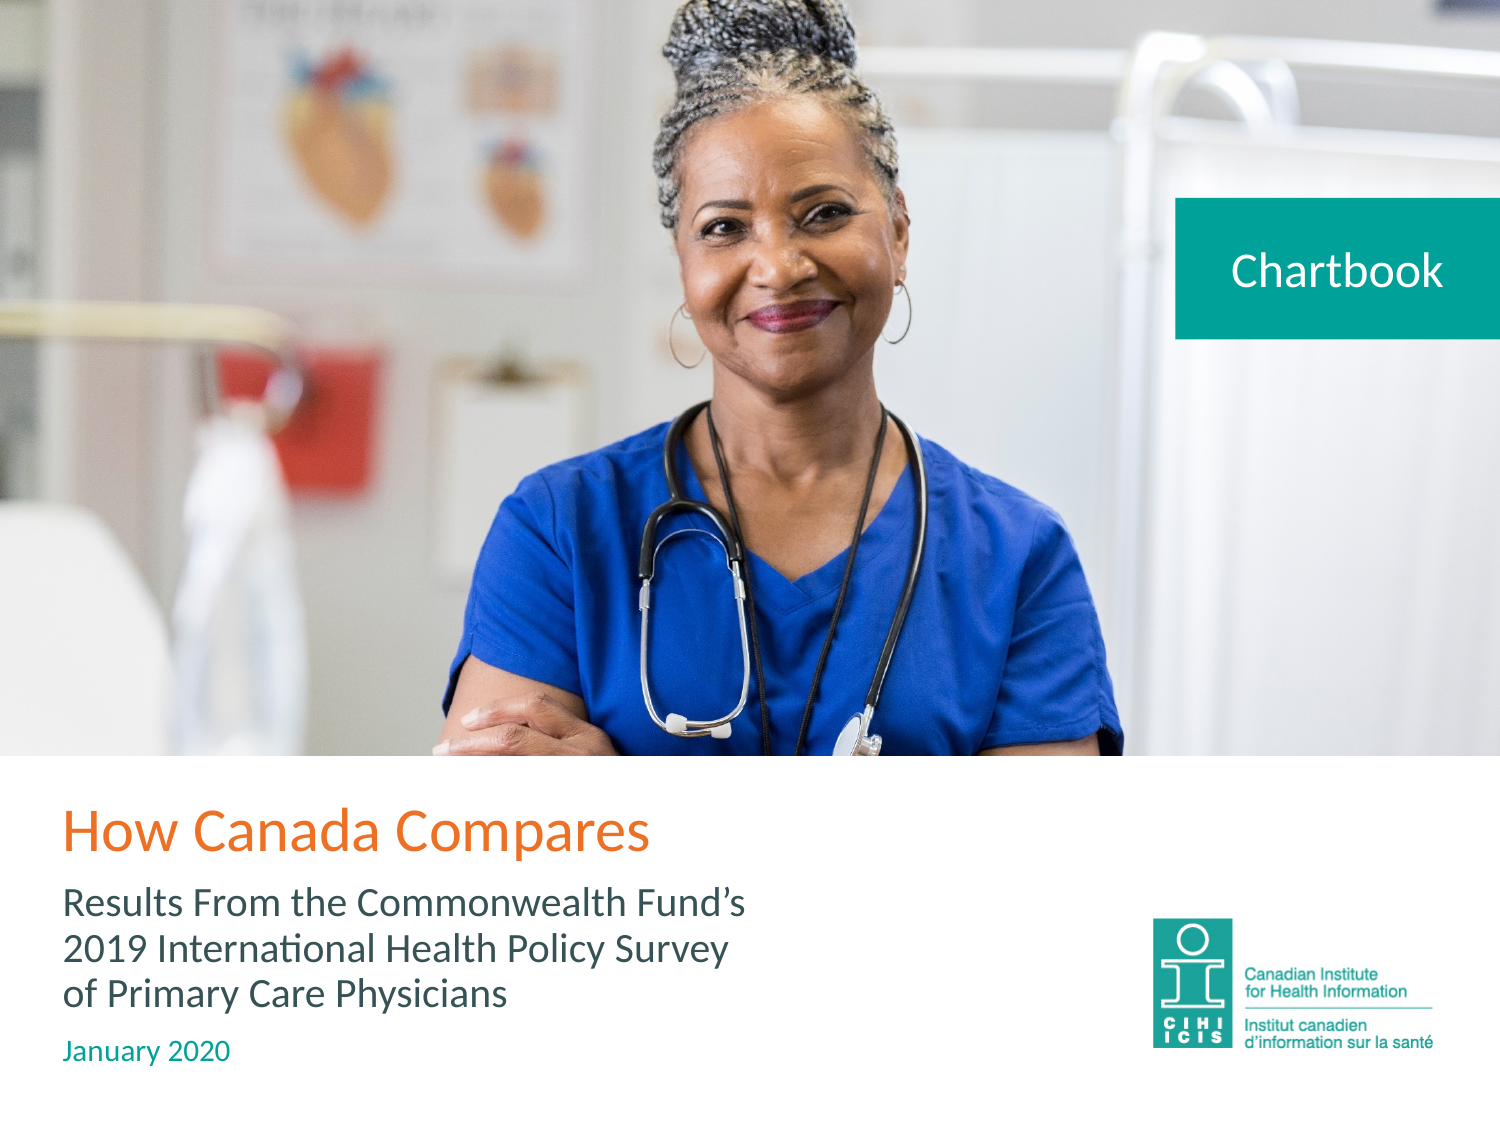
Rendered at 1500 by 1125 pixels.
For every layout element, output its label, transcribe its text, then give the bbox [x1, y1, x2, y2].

picture [1150, 915, 1436, 1051]
text_box Results From the Commonwealth Fund’s 2019 International Health Policy Survey of Primary Care Physicians January 2020 [47, 871, 824, 1076]
text_box How Canada Compares [47, 788, 1426, 864]
text_box Chartbook [1175, 197, 1500, 340]
picture [0, 0, 1500, 756]
